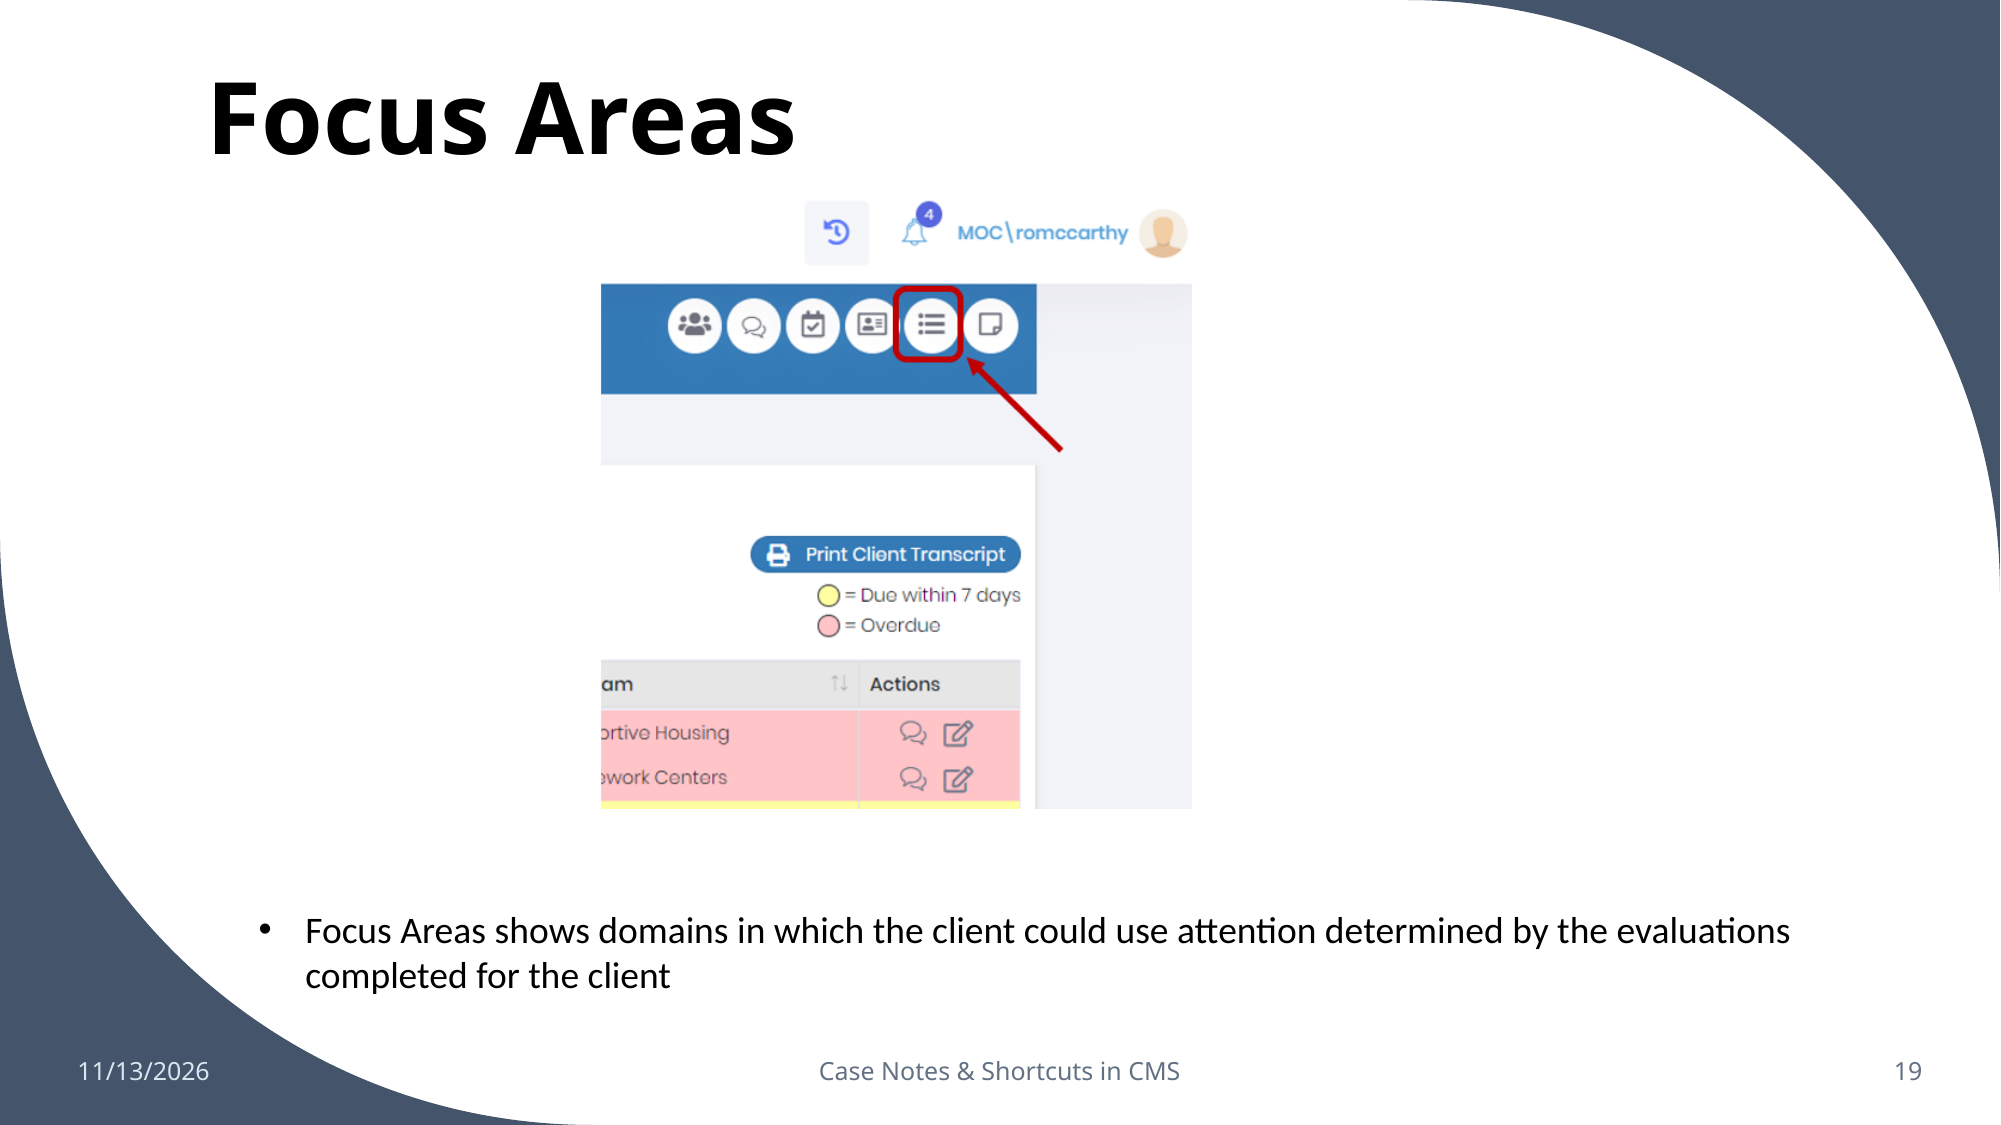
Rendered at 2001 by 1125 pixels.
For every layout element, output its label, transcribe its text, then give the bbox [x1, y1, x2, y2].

slide_number 19 [1665, 1042, 1938, 1103]
picture [588, 183, 1192, 809]
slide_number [62, 1042, 342, 1103]
title Focus Areas [191, 62, 1796, 184]
text_box Focus Areas shows domains in which the client could use attention determined by the evaluations completed for the client [243, 898, 1891, 1004]
footer Case Notes & Shortcuts in CMS [662, 1042, 1338, 1103]
